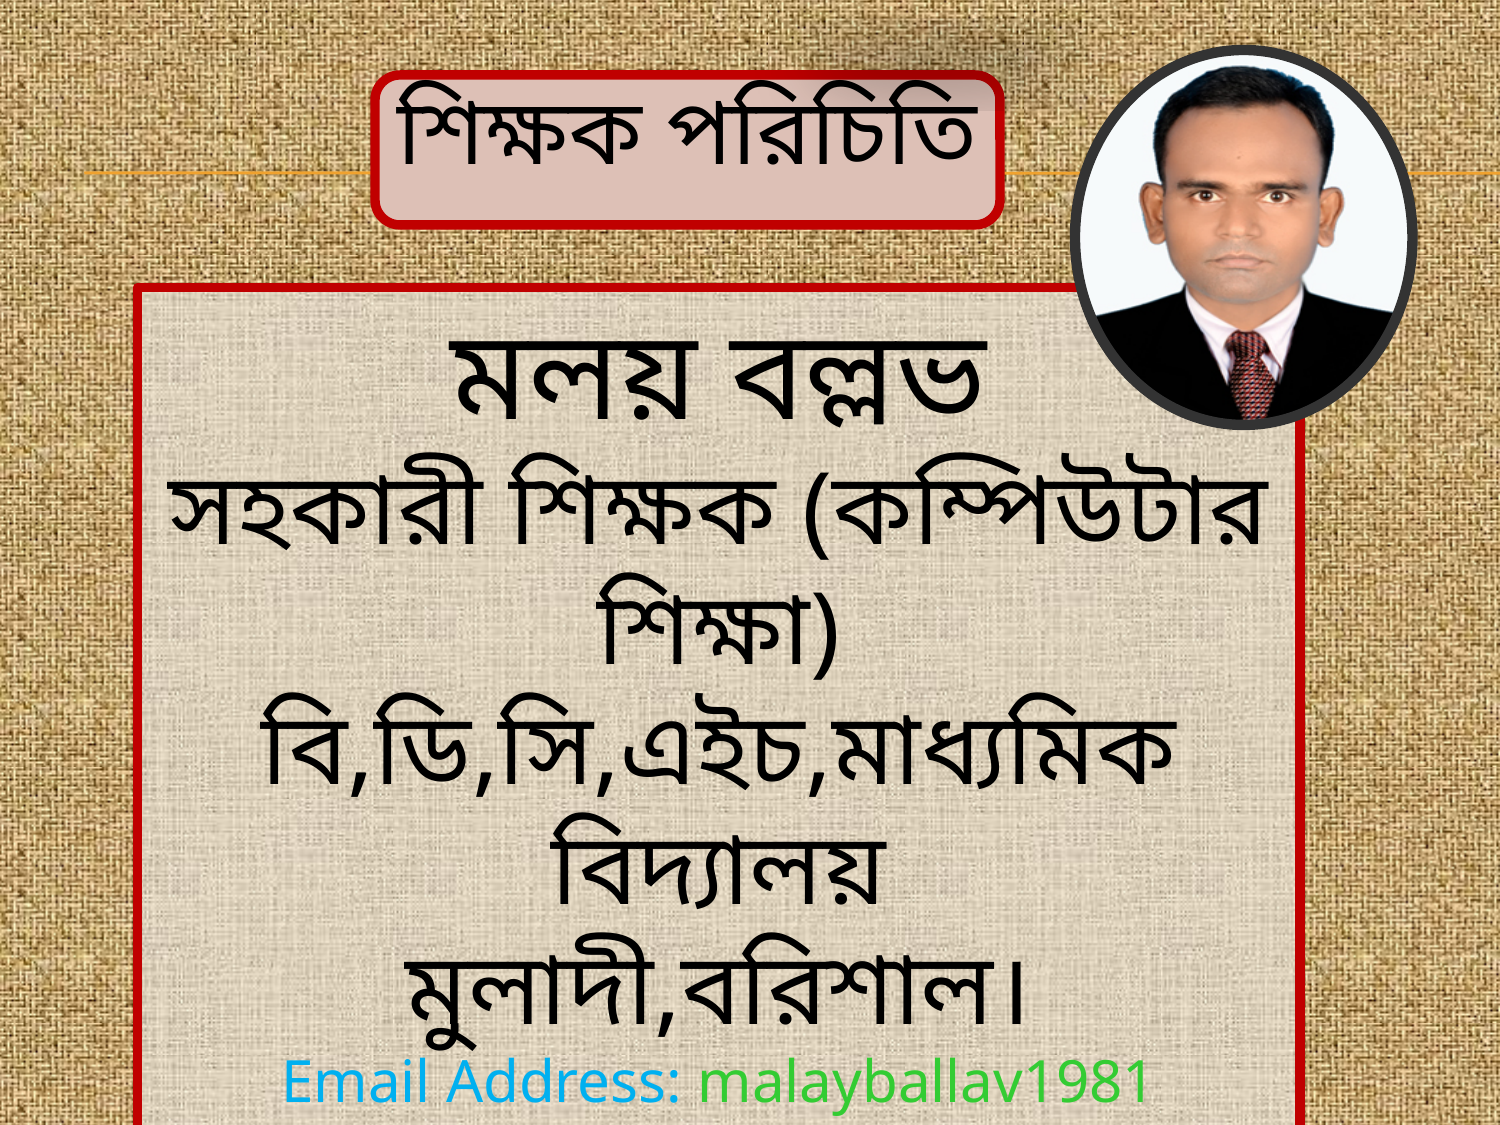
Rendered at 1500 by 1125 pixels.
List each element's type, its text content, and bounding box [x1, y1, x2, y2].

text_box মলয় বল্লভ সহকারী শিক্ষক (কম্পিউটার শিক্ষা) বি,ডি,সি,এইচ,মাধ্যমিক বিদ্যালয় মুলাদী,বরিশাল। Email Address: malayballav1981@gmail.com Cell No. 01725671171. [137, 287, 1300, 1125]
text_box শিক্ষক পরিচিতি [372, 72, 1003, 228]
picture [0, 0, 1500, 1125]
